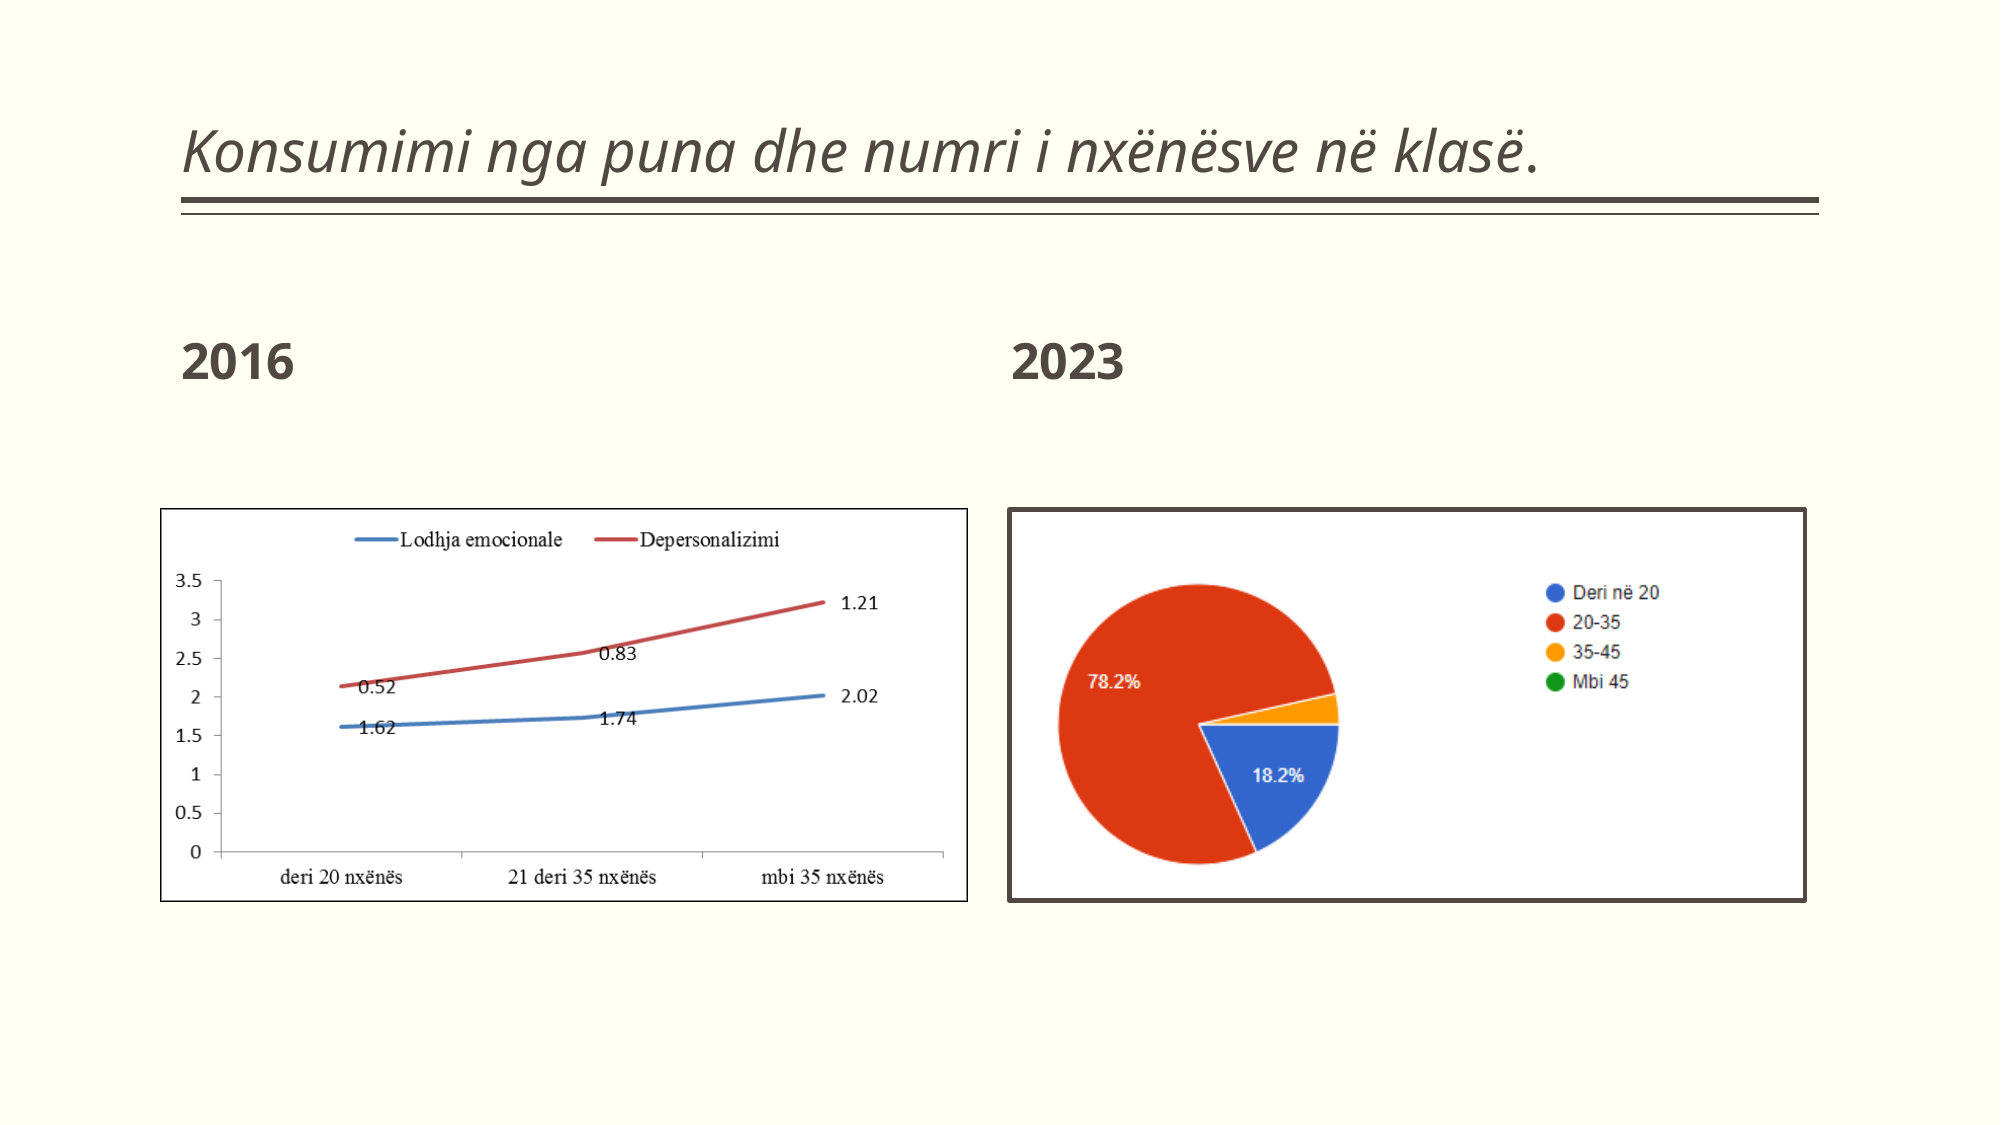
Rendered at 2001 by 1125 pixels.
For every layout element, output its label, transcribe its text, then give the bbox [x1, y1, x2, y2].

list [160, 508, 968, 902]
list 2023 [1011, 262, 1819, 398]
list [1011, 511, 1803, 898]
list 2016 [181, 262, 989, 398]
title Konsumimi nga puna dhe numri i nxënësve në klasë. [181, 12, 1819, 193]
